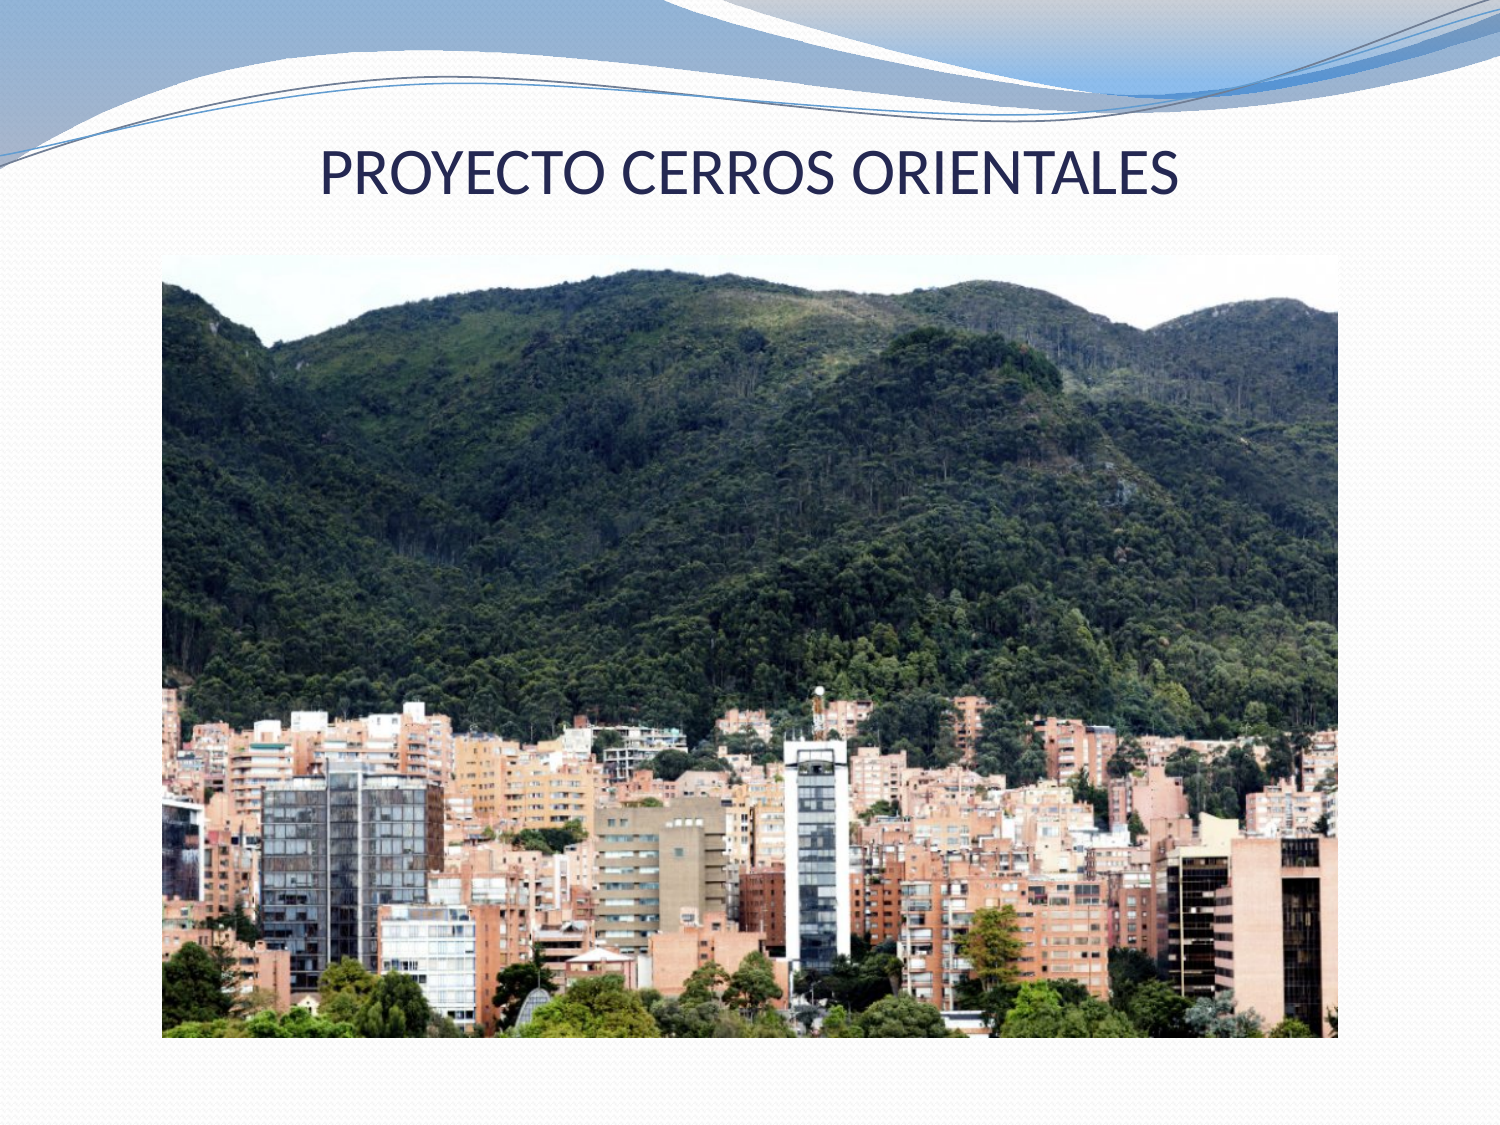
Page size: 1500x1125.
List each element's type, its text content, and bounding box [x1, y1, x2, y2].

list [162, 254, 1338, 1038]
title PROYECTO CERROS ORIENTALES [75, 115, 1425, 209]
